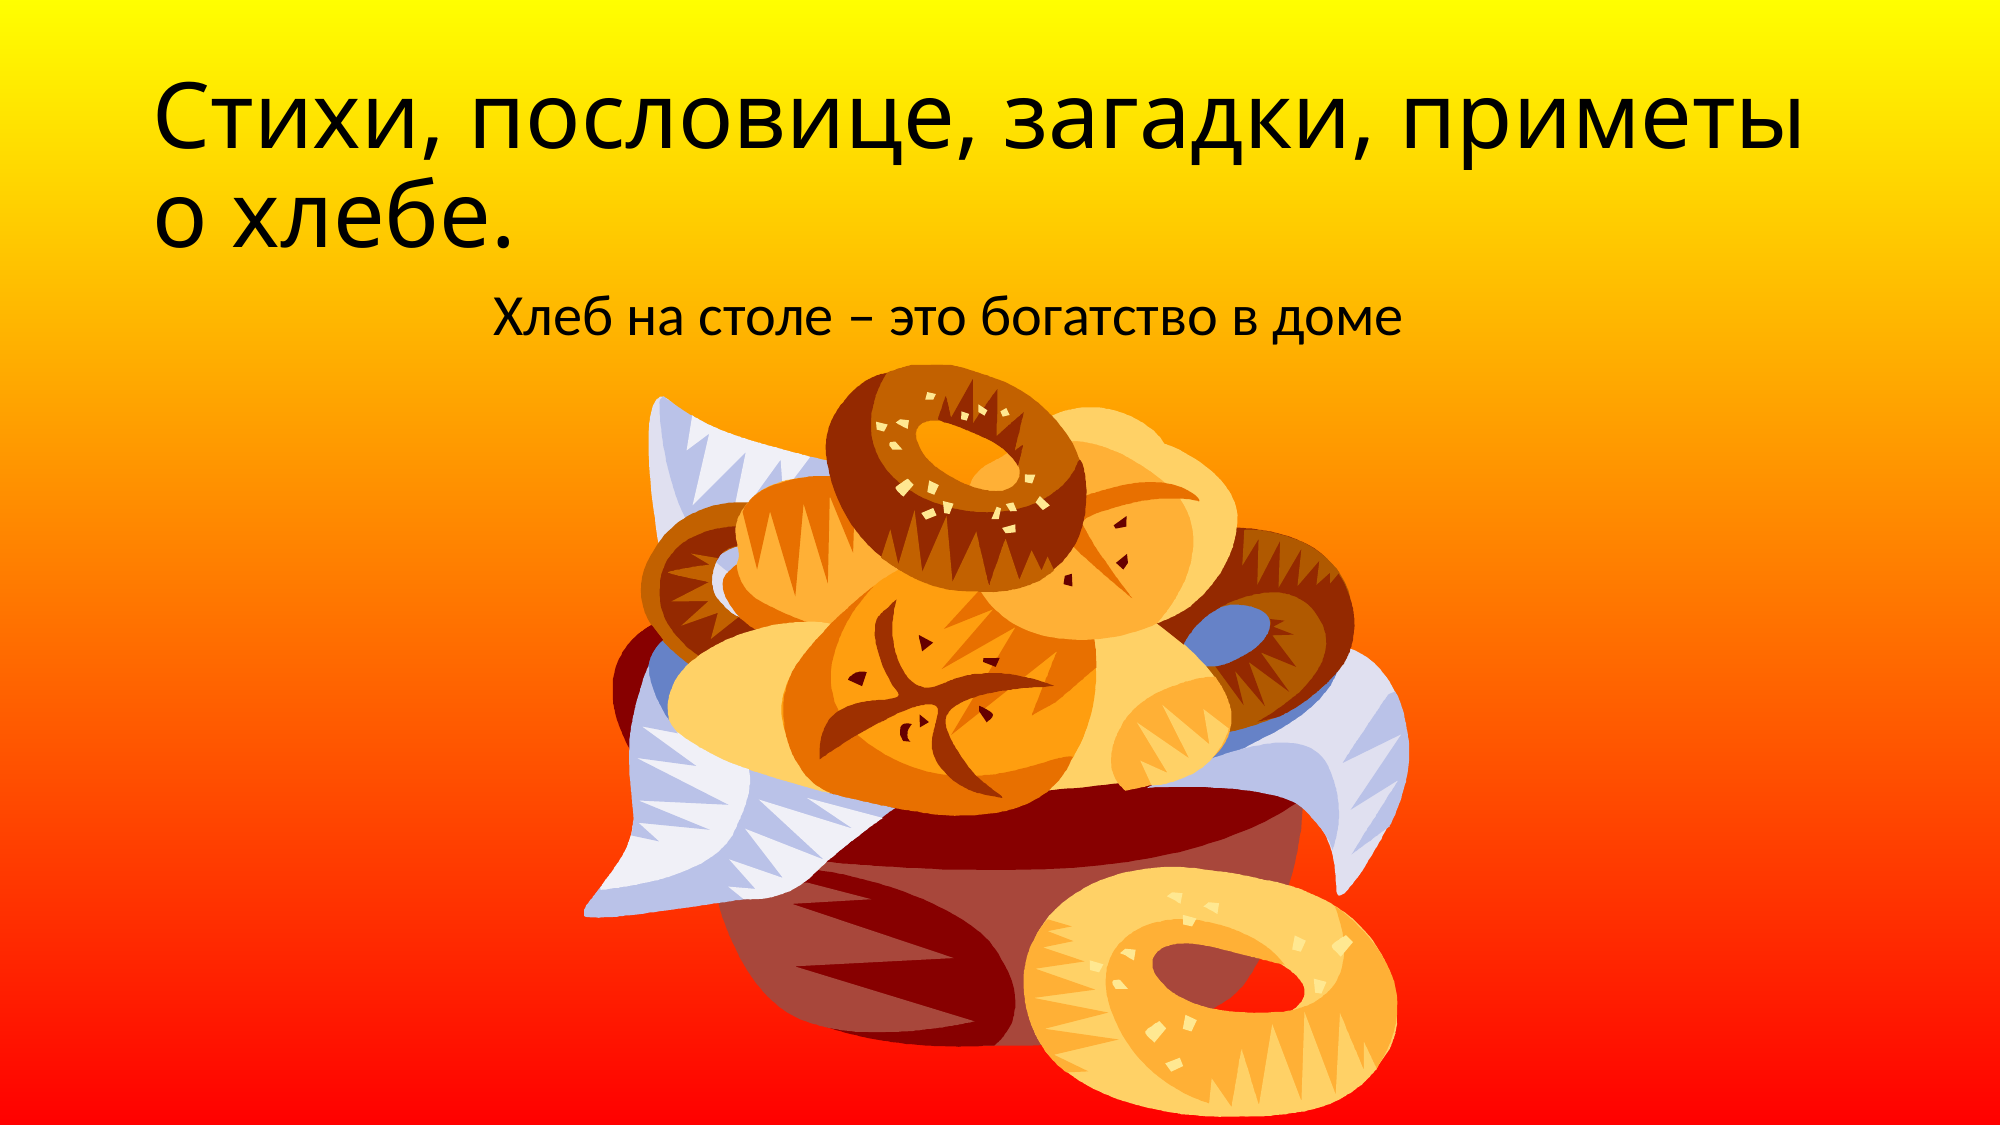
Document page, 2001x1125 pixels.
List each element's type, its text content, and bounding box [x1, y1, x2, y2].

title Стихи, пословице, загадки, приметы о хлебе. [137, 59, 1863, 278]
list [584, 364, 1416, 1124]
list Хлеб на столе – это богатство в доме [478, 277, 1522, 365]
